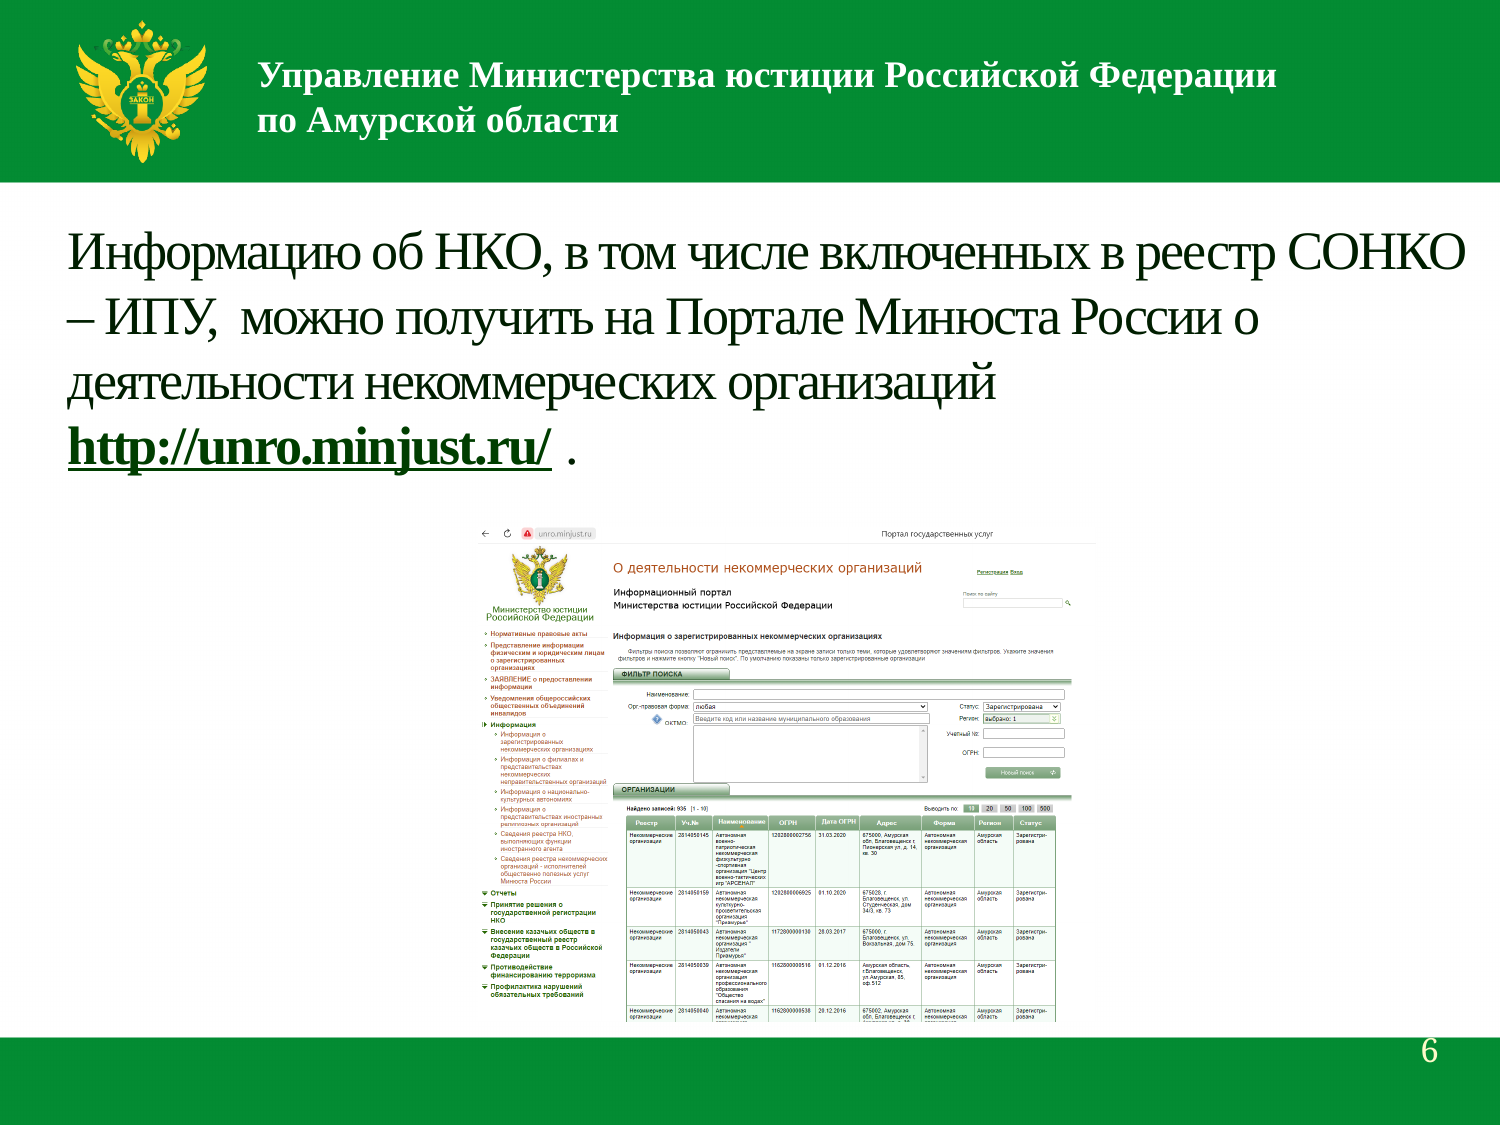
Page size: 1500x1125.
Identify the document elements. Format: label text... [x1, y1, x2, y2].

title Информацию об НКО, в том числе включенных в реестр СОНКО – ИПУ, можно получить на Портале Минюста России о деятельности некоммерческих организаций http://unro.minjust.ru/ . [53, 208, 1483, 528]
slide_number 6 [1379, 1014, 1480, 1089]
picture [0, 0, 1500, 1125]
text_box Управление Министерства юстиции Российской Федерации по Амурской области [242, 42, 1365, 193]
